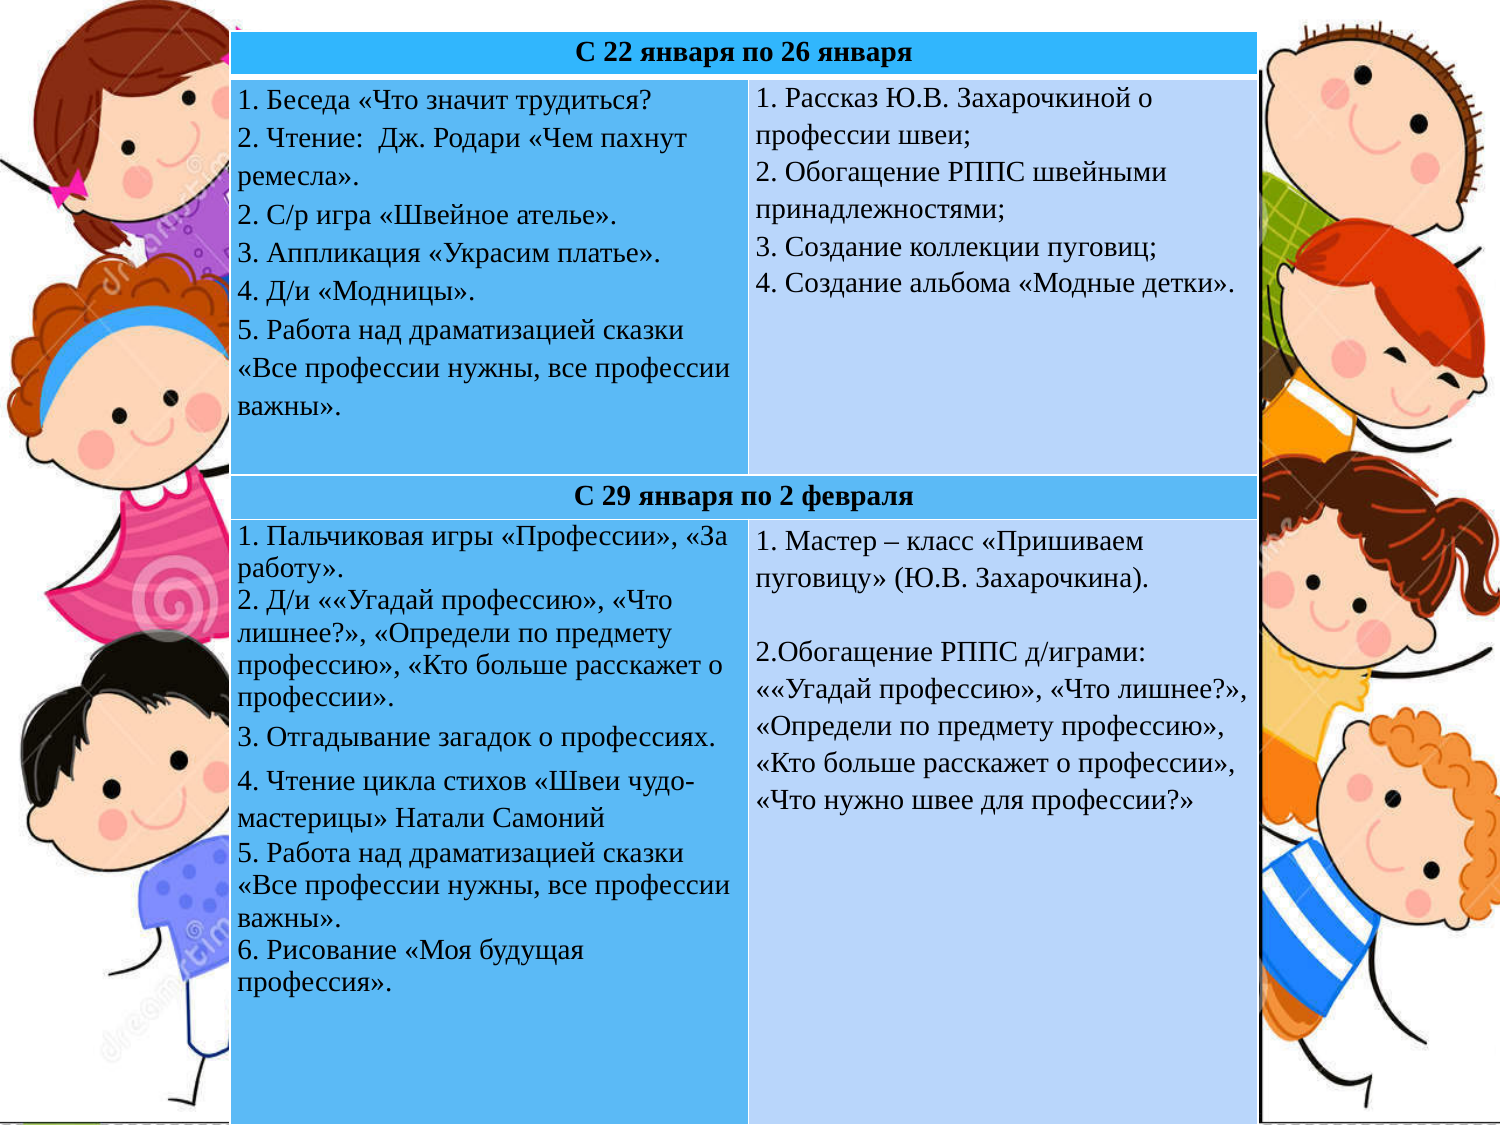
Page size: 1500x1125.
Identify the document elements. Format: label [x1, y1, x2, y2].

list [0, 0, 1500, 1125]
